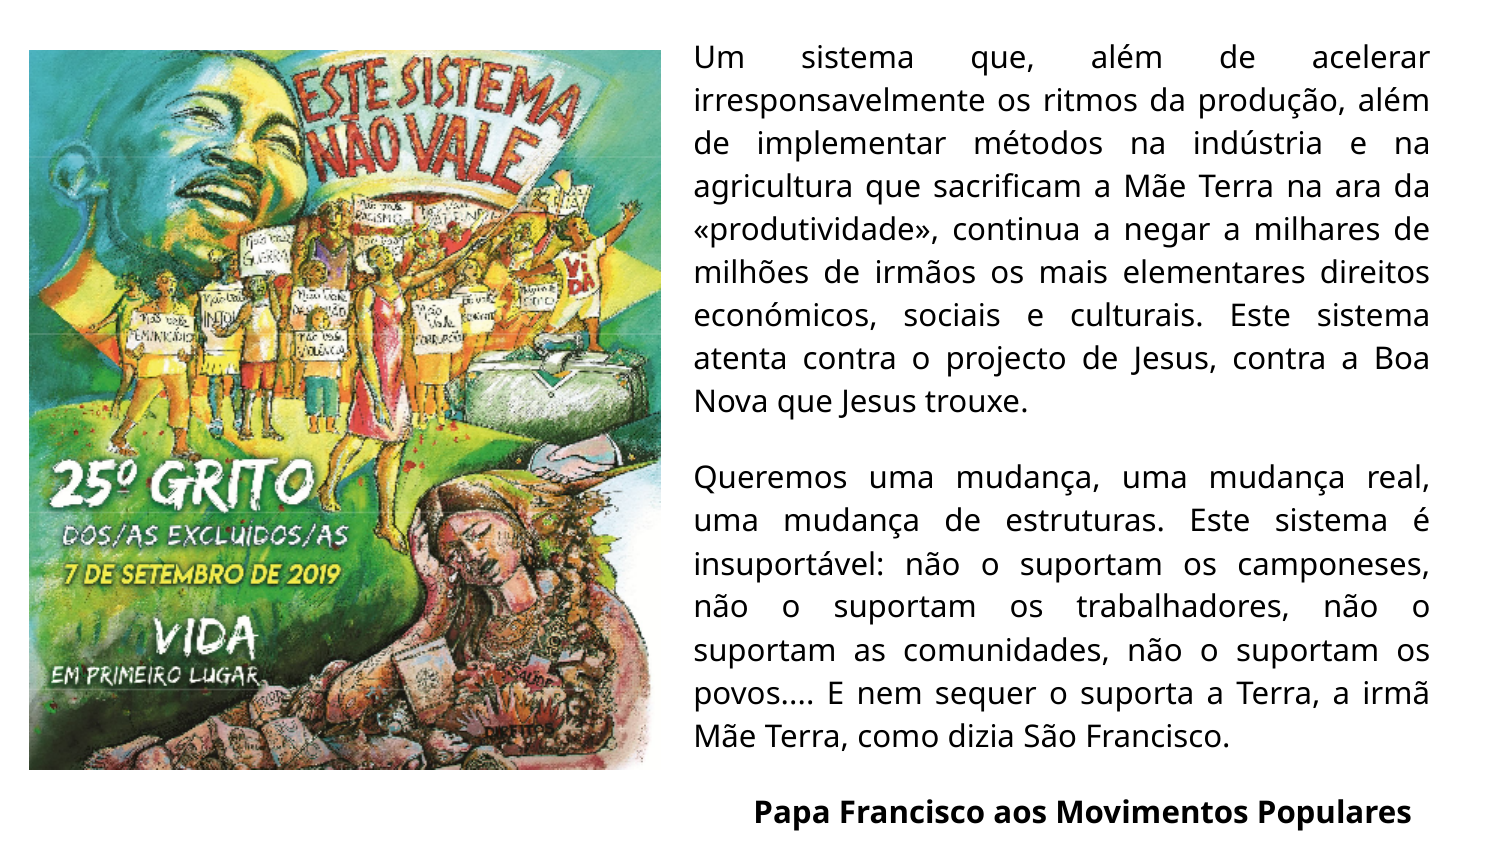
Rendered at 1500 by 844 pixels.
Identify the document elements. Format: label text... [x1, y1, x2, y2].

picture [29, 50, 661, 770]
list Um sistema que, além de acelerar irresponsavelmente os ritmos da produção, além de implementar métodos na indústria e na agricultura que sacrificam a Mãe Terra na ara da «produtividade», continua a negar a milhares de milhões de irmãos os mais elementares direitos económicos, sociais e culturais. Este sistema atenta contra o projecto de Jesus, contra a Boa Nova que Jesus trouxe. Queremos uma mudança, uma mudança real, uma mudança de estruturas. Este sistema é insuportável: não o suportam os camponeses, não o suportam os trabalhadores, não o suportam as comunidades, não o suportam os povos.... E nem sequer o suporta a Terra, a irmã Mãe Terra, como dizia São Francisco. Papa Francisco aos Movimentos Populares [678, 16, 1447, 736]
